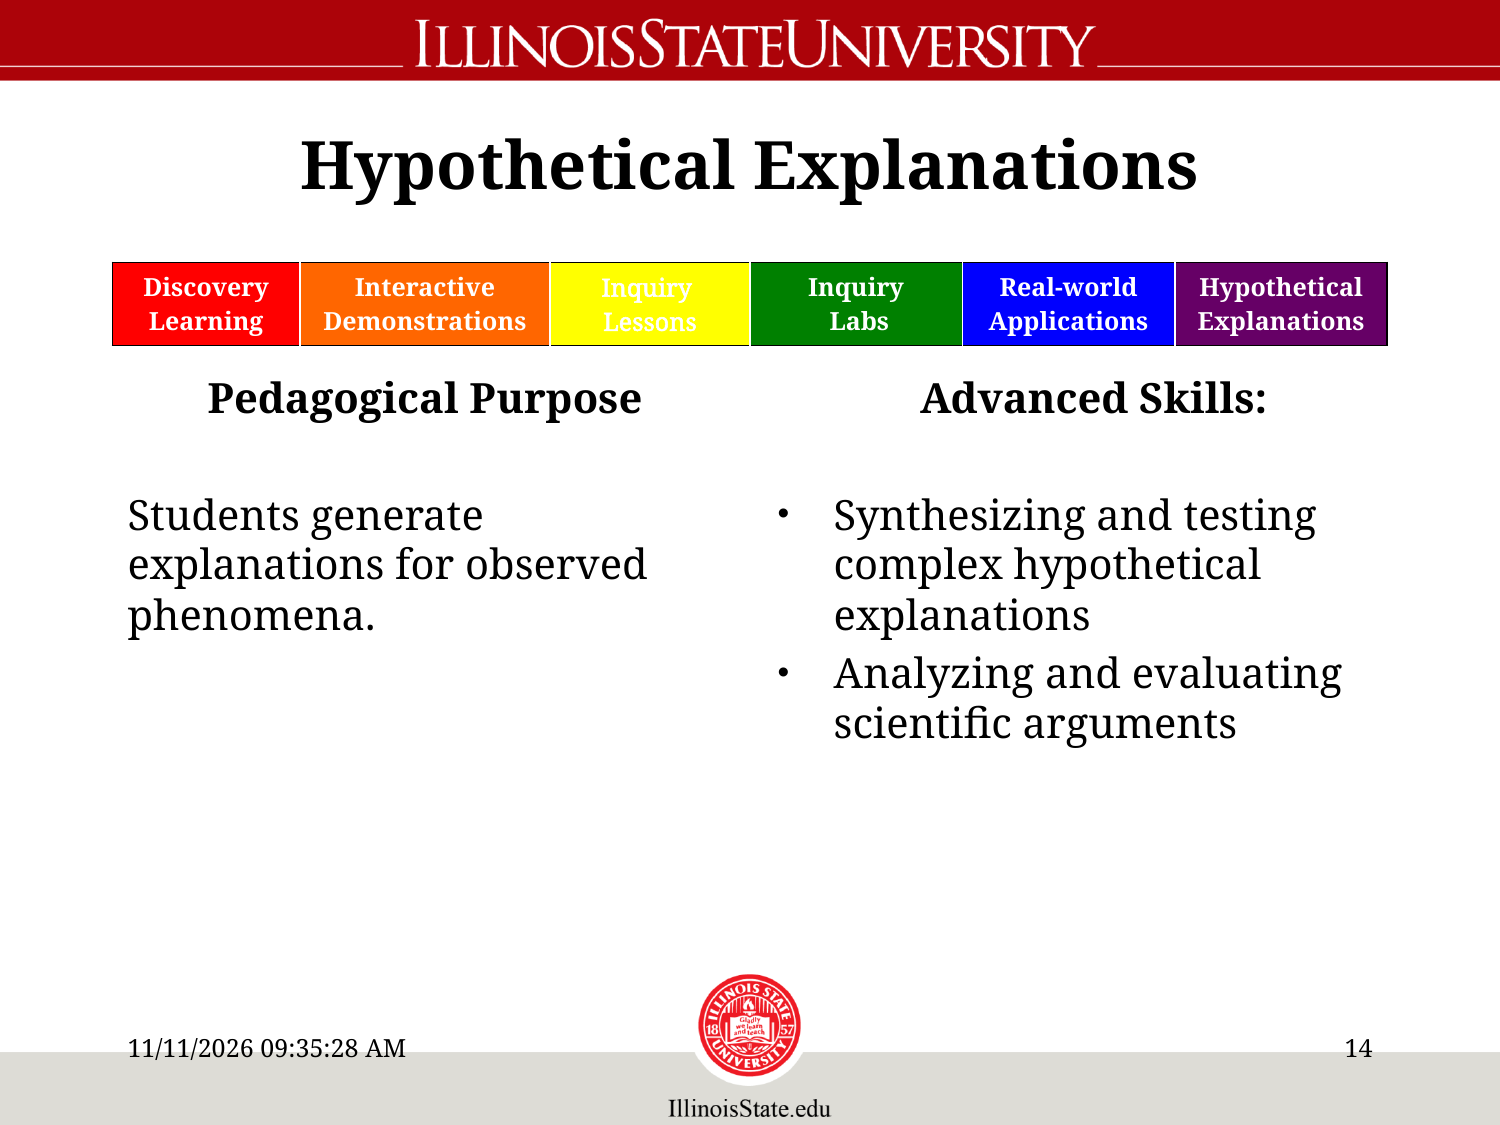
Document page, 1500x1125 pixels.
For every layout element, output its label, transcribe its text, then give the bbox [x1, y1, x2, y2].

table_header Hypothetical Explanations [1176, 263, 1386, 345]
table_header Interactive Demonstrations [301, 263, 549, 345]
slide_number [112, 1024, 426, 1101]
slide_number 13 [1074, 1024, 1388, 1101]
list Advanced Skills: Synthesizing and testing complex hypothetical explanations Analyzing and evaluating scientific arguments [762, 262, 1425, 913]
picture [0, 0, 1500, 1125]
table_header Discovery Learning [113, 263, 299, 345]
table_header Inquiry Labs [751, 263, 962, 345]
table_header Real-world Applications [963, 263, 1174, 345]
title Hypothetical Explanations [112, 99, 1388, 225]
table_header Inquiry Lessons [551, 263, 749, 345]
list Pedagogical Purpose Students generate explanations for observed phenomena. [112, 346, 738, 913]
